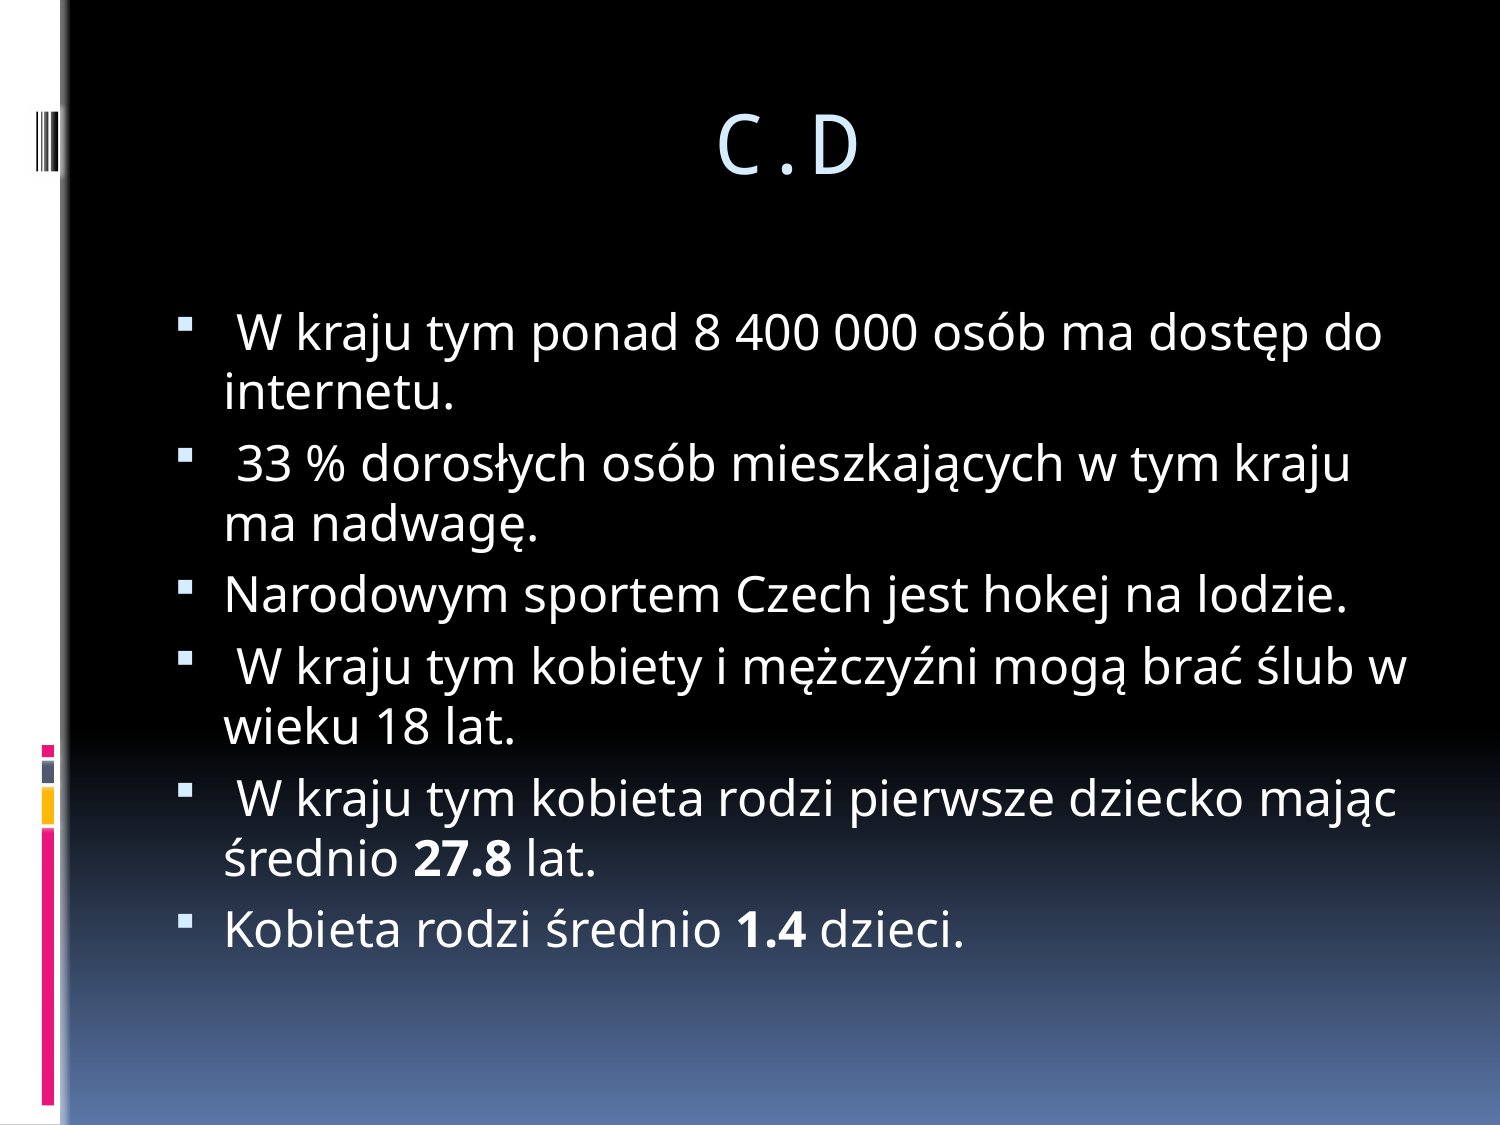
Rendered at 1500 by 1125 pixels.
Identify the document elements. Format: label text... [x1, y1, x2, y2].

list W kraju tym ponad 8 400 000 osób ma dostęp do internetu. 33 % dorosłych osób mieszkających w tym kraju ma nadwagę. Narodowym sportem Czech jest hokej na lodzie. W kraju tym kobiety i mężczyźni mogą brać ślub w wieku 18 lat. W kraju tym kobieta rodzi pierwsze dziecko mając średnio 27.8 lat. Kobieta rodzi średnio 1.4 dzieci. [150, 292, 1425, 1043]
title C.D [150, 83, 1425, 234]
